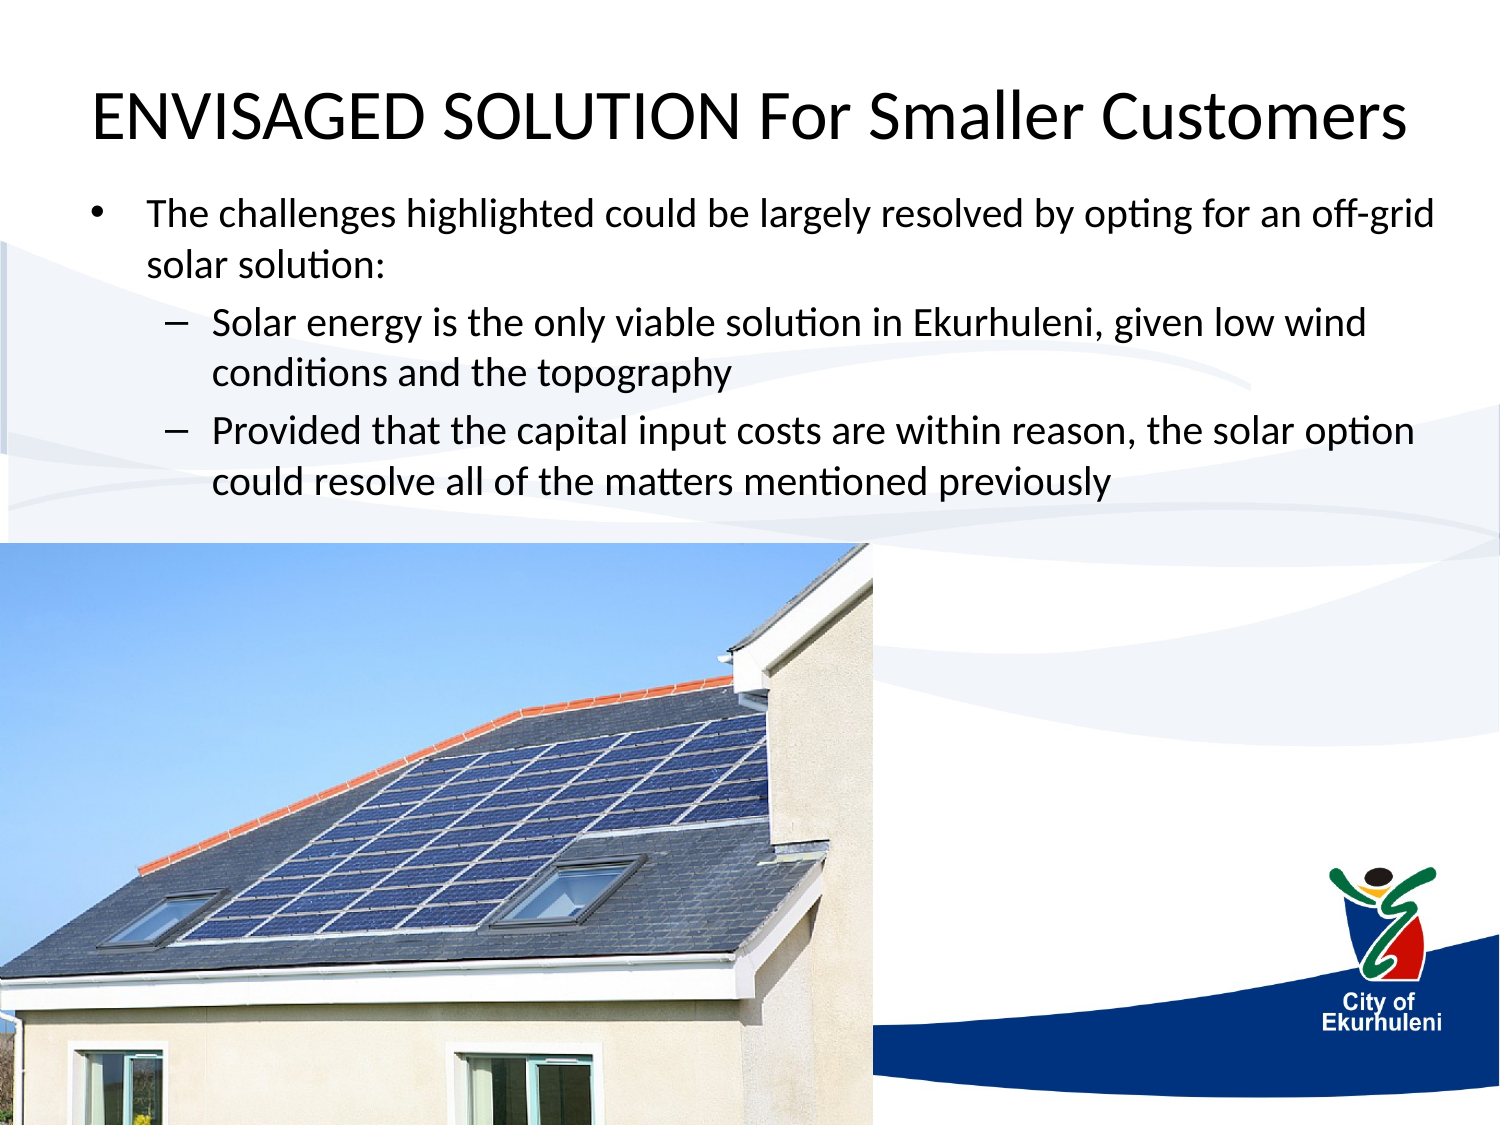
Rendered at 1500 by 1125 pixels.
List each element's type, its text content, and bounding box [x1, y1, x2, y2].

title ENVISAGED SOLUTION For Smaller Customers [75, 16, 1425, 178]
picture [0, 0, 1500, 1125]
list The challenges highlighted could be largely resolved by opting for an off-grid solar solution: Solar energy is the only viable solution in Ekurhuleni, given low wind conditions and the topography Provided that the capital input costs are within reason, the solar option could resolve all of the matters mentioned previously [75, 178, 1463, 980]
